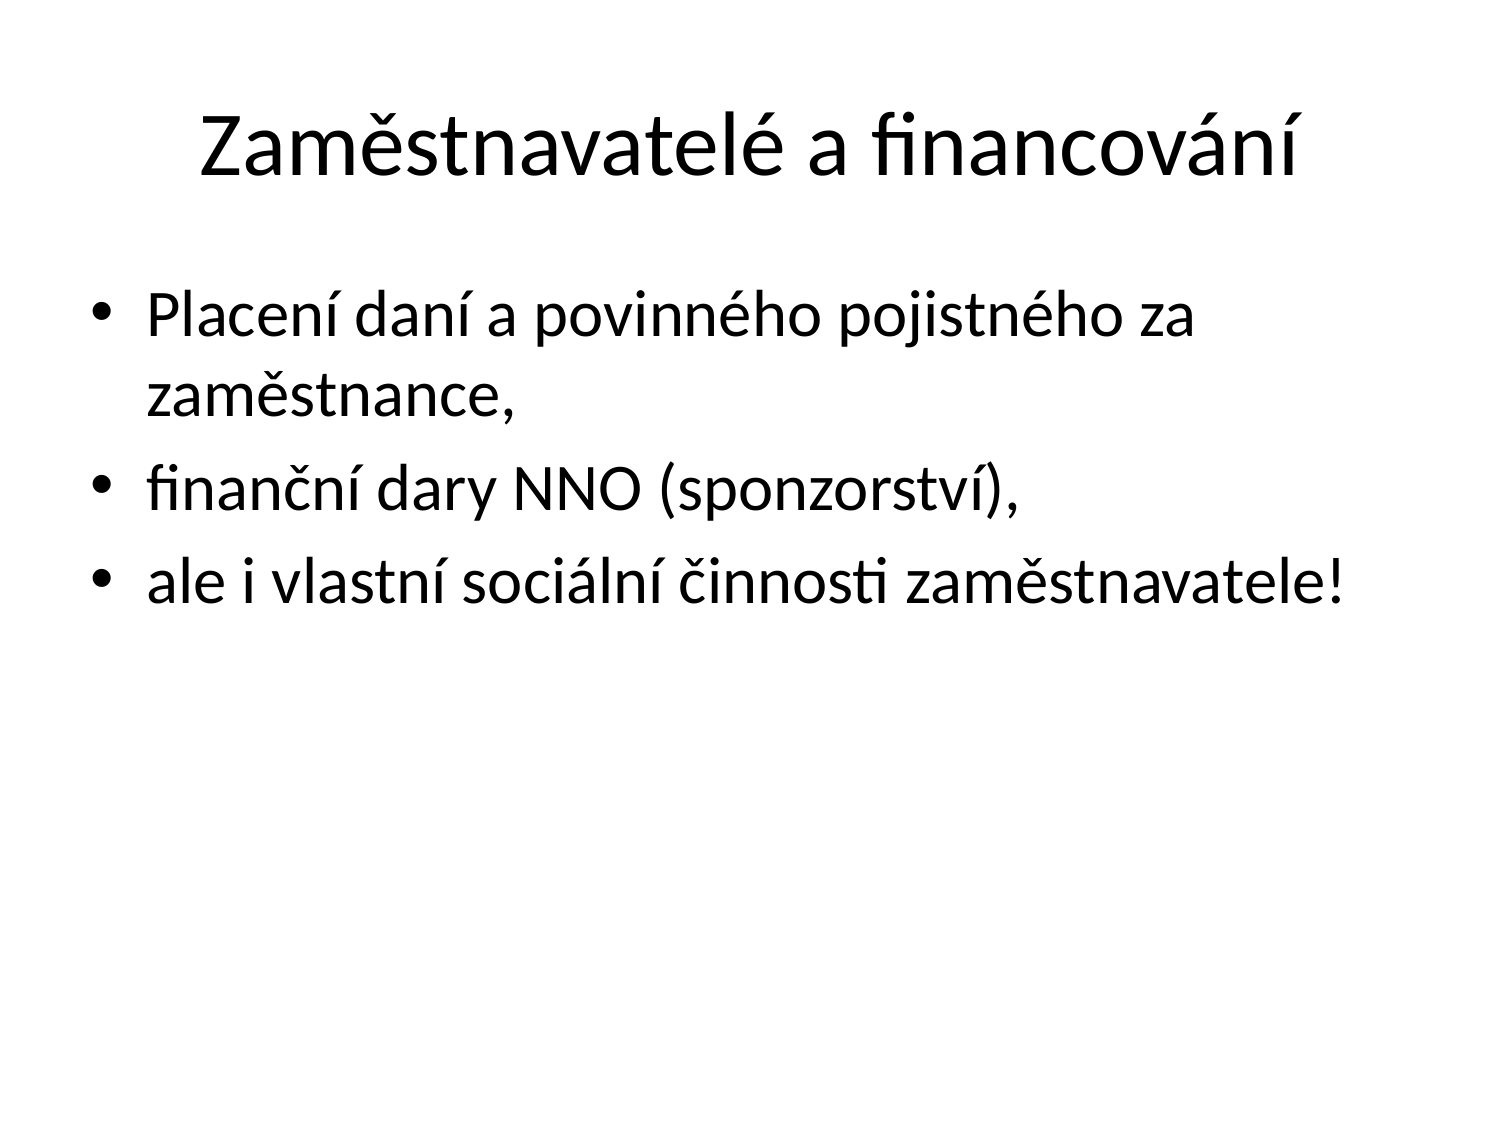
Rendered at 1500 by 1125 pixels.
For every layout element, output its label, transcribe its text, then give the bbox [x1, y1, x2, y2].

title Zaměstnavatelé a financování [75, 45, 1425, 233]
list Placení daní a povinného pojistného za zaměstnance, finanční dary NNO (sponzorství), ale i vlastní sociální činnosti zaměstnavatele! [75, 262, 1425, 1005]
